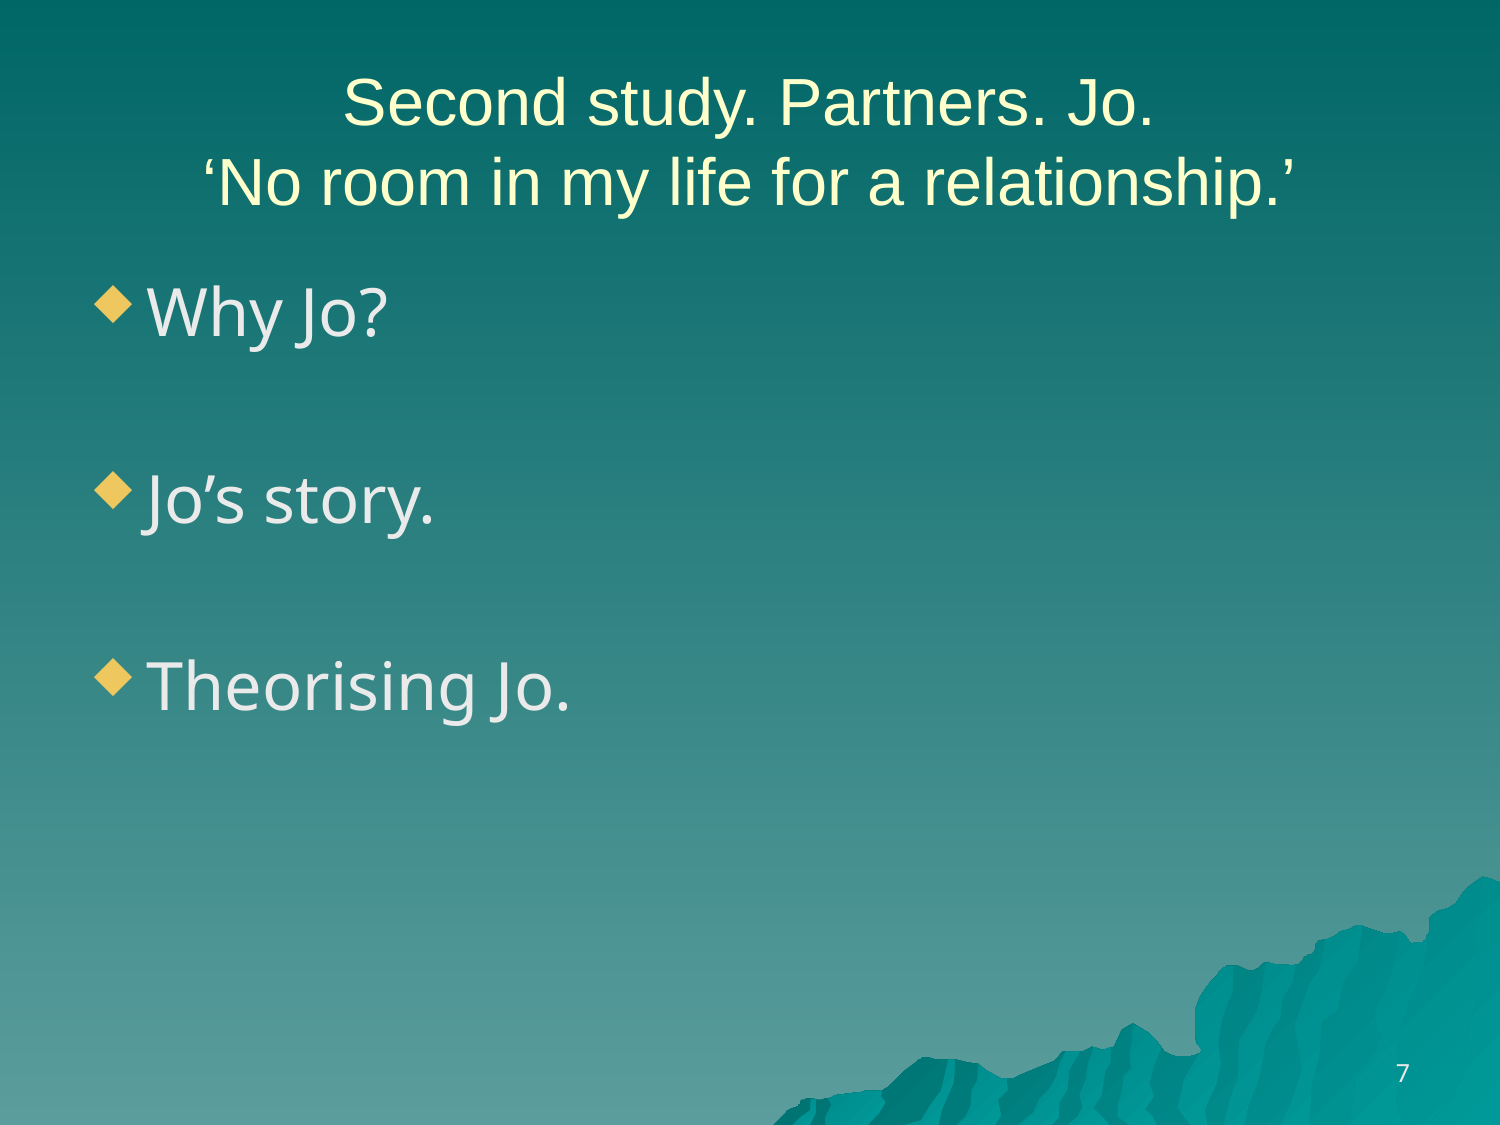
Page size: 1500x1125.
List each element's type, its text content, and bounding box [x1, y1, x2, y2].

title Second study. Partners. Jo. ‘No room in my life for a relationship.’ [74, 45, 1426, 233]
list Why Jo? Jo’s story. Theorising Jo. [74, 262, 1426, 1006]
slide_number 7 [1074, 1023, 1426, 1100]
